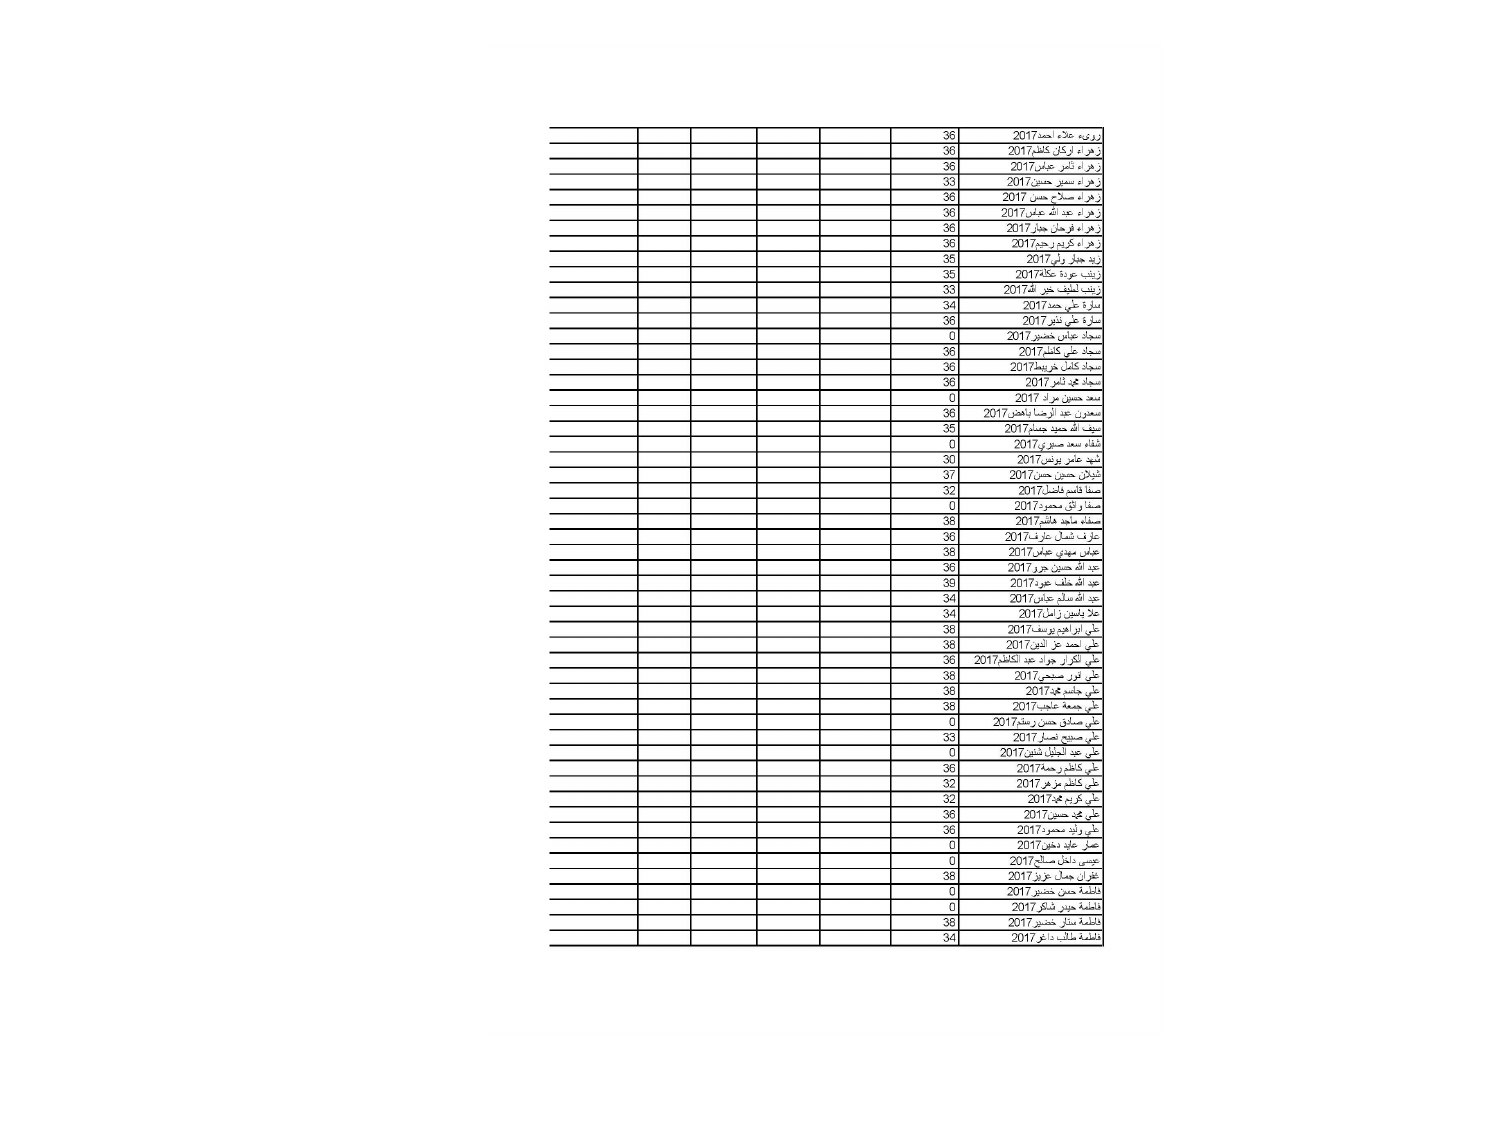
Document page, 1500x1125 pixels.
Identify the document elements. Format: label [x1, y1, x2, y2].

list [487, 42, 1164, 1036]
